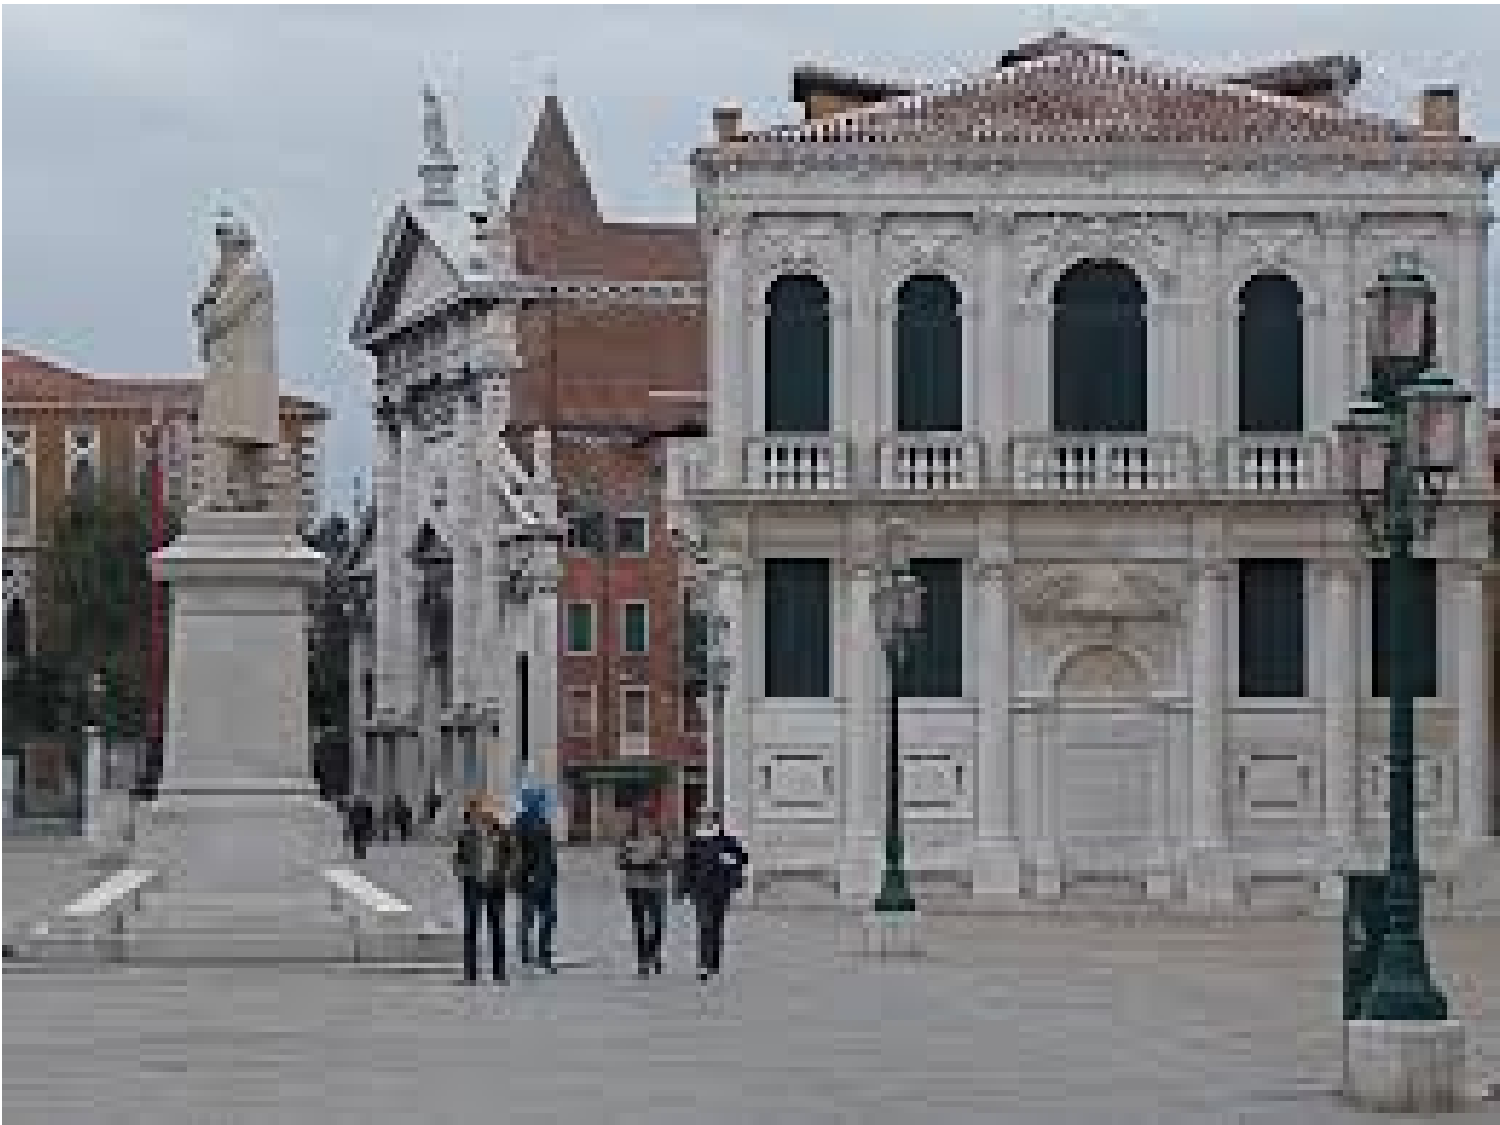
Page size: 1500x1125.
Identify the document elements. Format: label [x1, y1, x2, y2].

list [2, 3, 1500, 1125]
